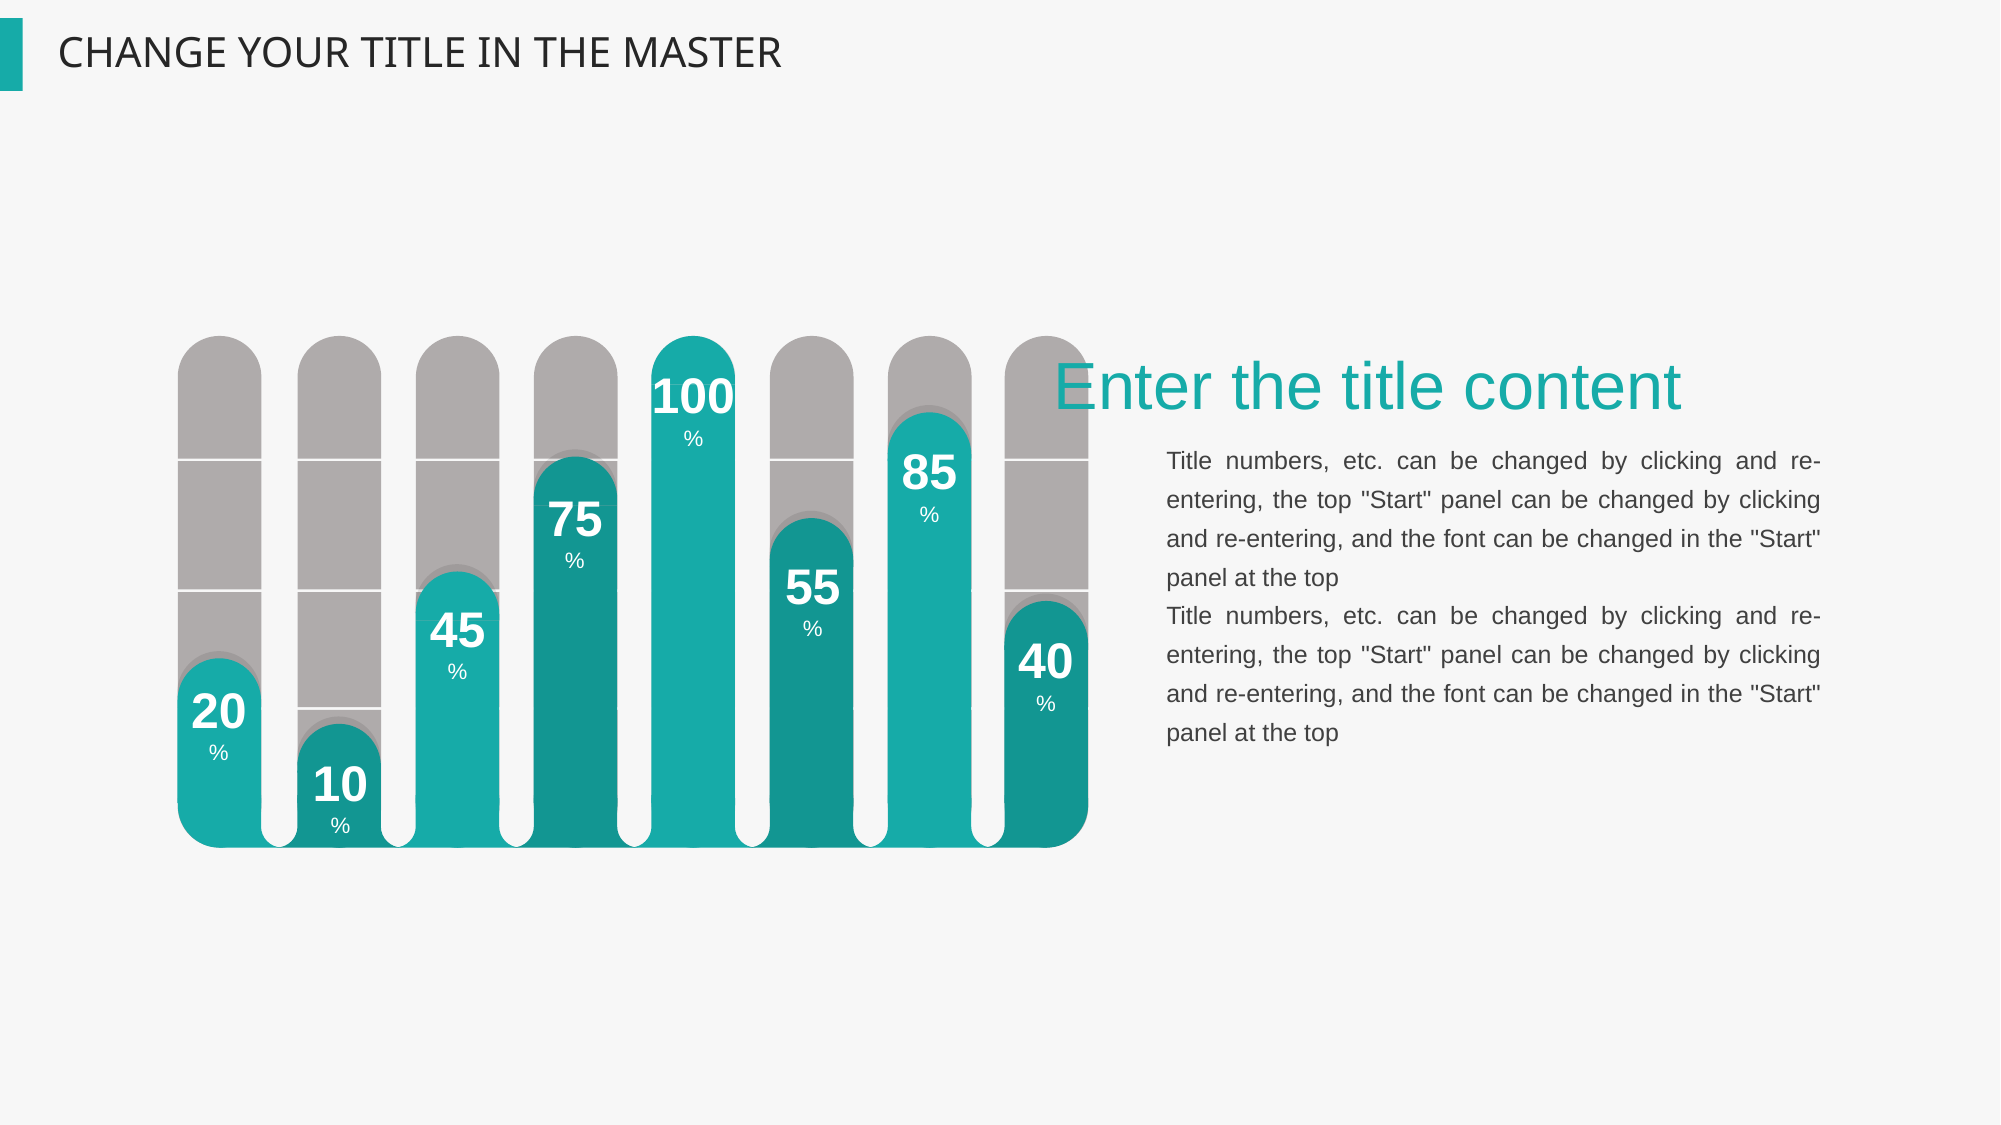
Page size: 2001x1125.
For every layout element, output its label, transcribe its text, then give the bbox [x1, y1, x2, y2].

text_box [394, 571, 512, 848]
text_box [177, 658, 282, 848]
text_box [769, 335, 854, 518]
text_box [512, 456, 630, 848]
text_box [630, 335, 756, 848]
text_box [1004, 335, 1089, 600]
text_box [415, 335, 500, 571]
text_box Title numbers, etc. can be changed by clicking and re-entering, the top "Start" panel can be changed by clicking and re-entering, and the font can be changed in the "Start" panel at the top Title numbers, etc. can be changed by clicking and re-entering, the top "Start" panel can be changed by clicking and re-entering, and the font can be changed in the "Start" panel at the top [1151, 427, 1838, 755]
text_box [866, 412, 993, 848]
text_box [983, 600, 1089, 848]
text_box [297, 335, 382, 723]
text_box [177, 335, 262, 658]
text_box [533, 335, 618, 456]
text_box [887, 335, 972, 412]
text_box Enter the title content [1089, 335, 1698, 431]
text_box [748, 518, 866, 848]
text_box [276, 723, 394, 848]
